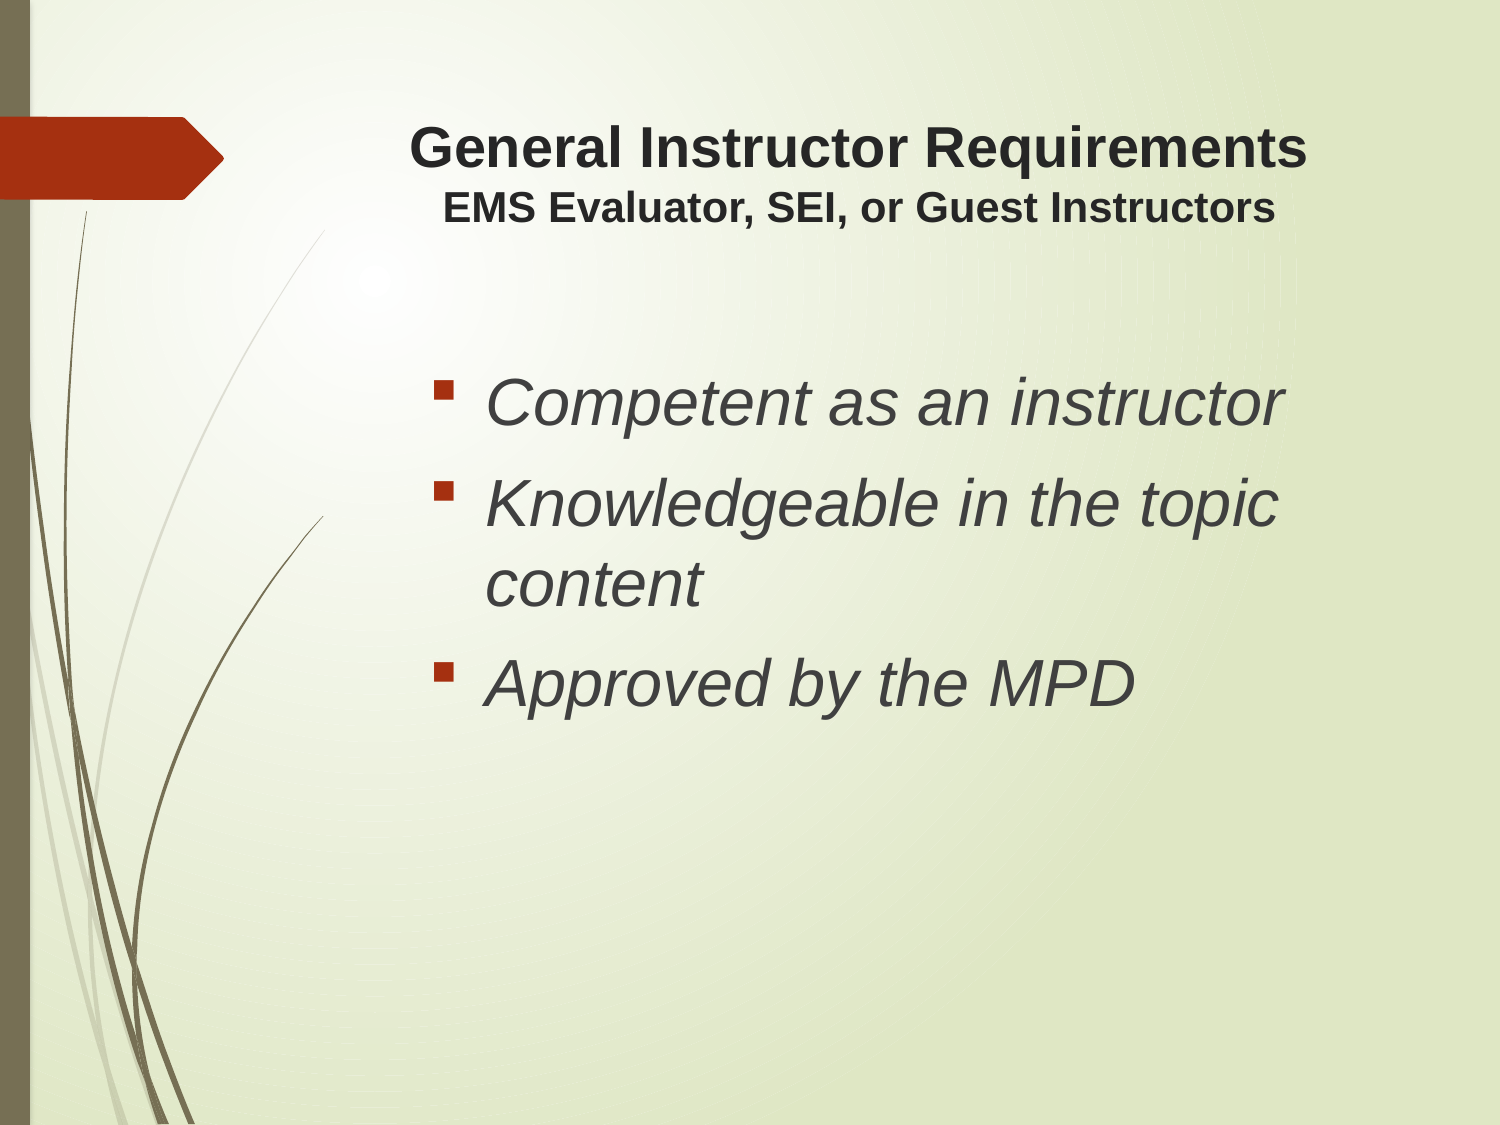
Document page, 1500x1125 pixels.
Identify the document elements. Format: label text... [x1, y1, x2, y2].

list Competent as an instructor Knowledgeable in the topic content Approved by the MPD [413, 350, 1400, 873]
title General Instructor Requirements EMS Evaluator, SEI, or Guest Instructors [319, 102, 1400, 313]
